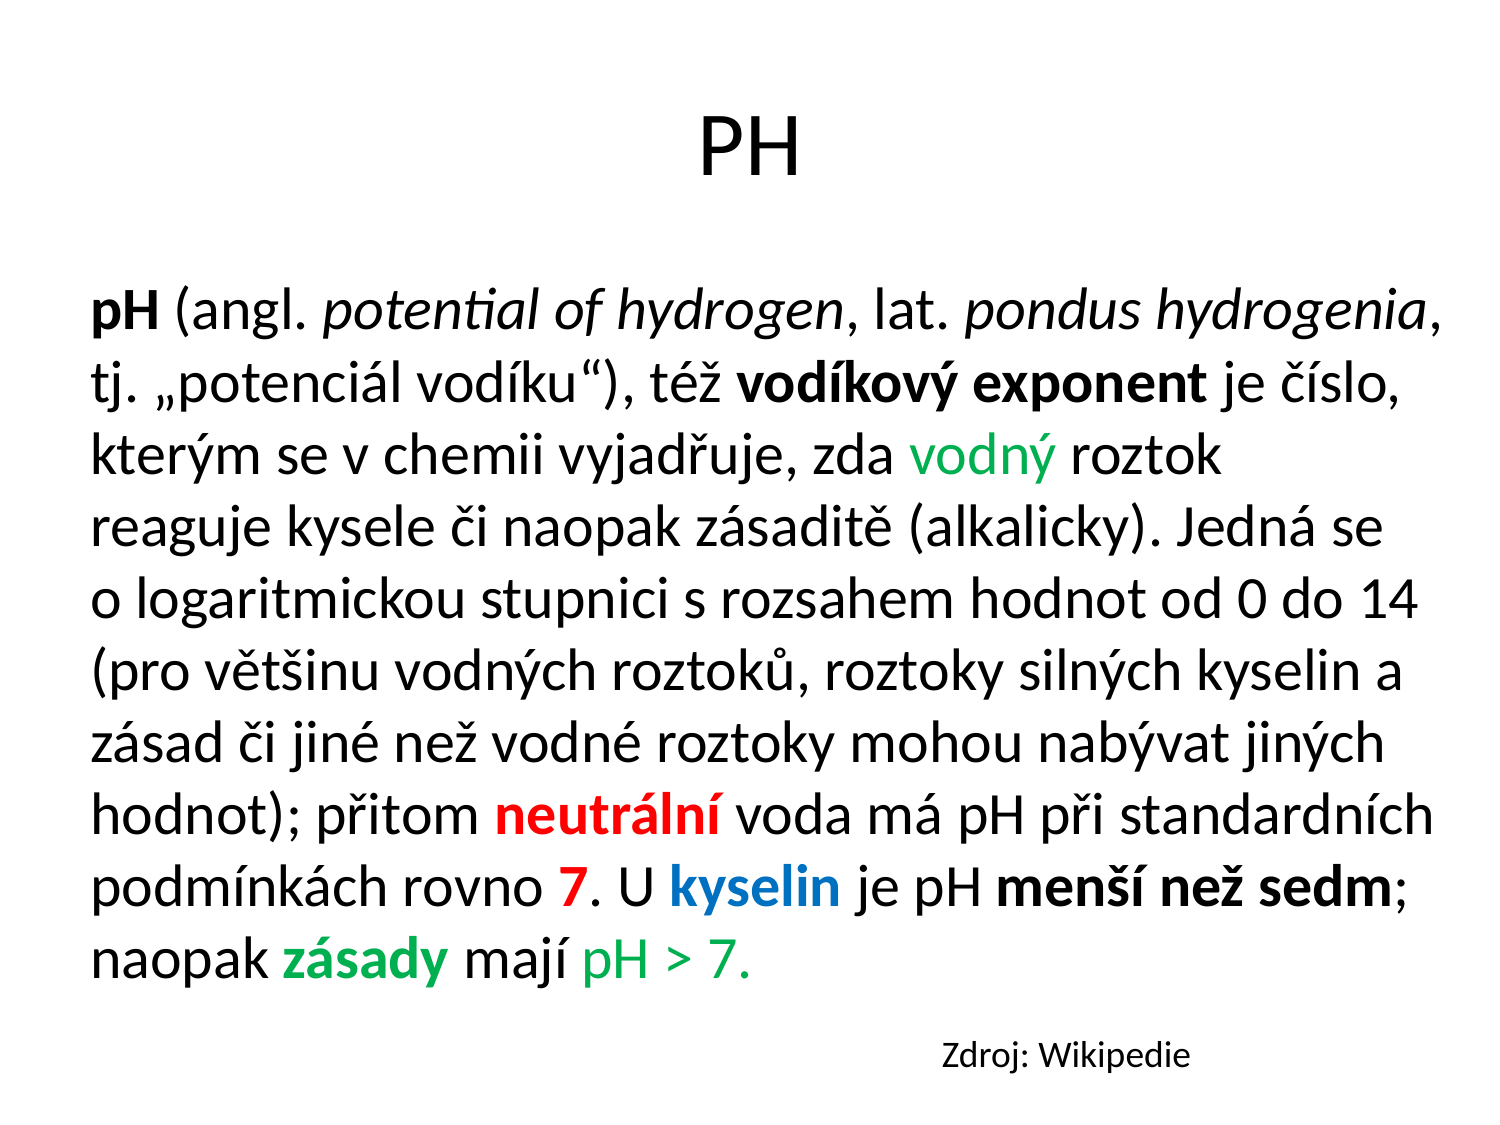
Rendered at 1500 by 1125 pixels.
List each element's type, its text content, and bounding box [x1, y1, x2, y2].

text_box Zdroj: Wikipedie [927, 1023, 1223, 1083]
list pH (angl. potential of hydrogen, lat. pondus hydrogenia, tj. „potenciál vodíku“), též vodíkový exponent je číslo, kterým se v chemii vyjadřuje, zda vodný roztok reaguje kysele či naopak zásaditě (alkalicky). Jedná se o logaritmickou stupnici s rozsahem hodnot od 0 do 14 (pro většinu vodných roztoků, roztoky silných kyselin a zásad či jiné než vodné roztoky mohou nabývat jiných hodnot); přitom neutrální voda má pH při standardních podmínkách rovno 7. U kyselin je pH menší než sedm; naopak zásady mají pH > 7. [75, 262, 1500, 1005]
title PH [75, 45, 1425, 233]
